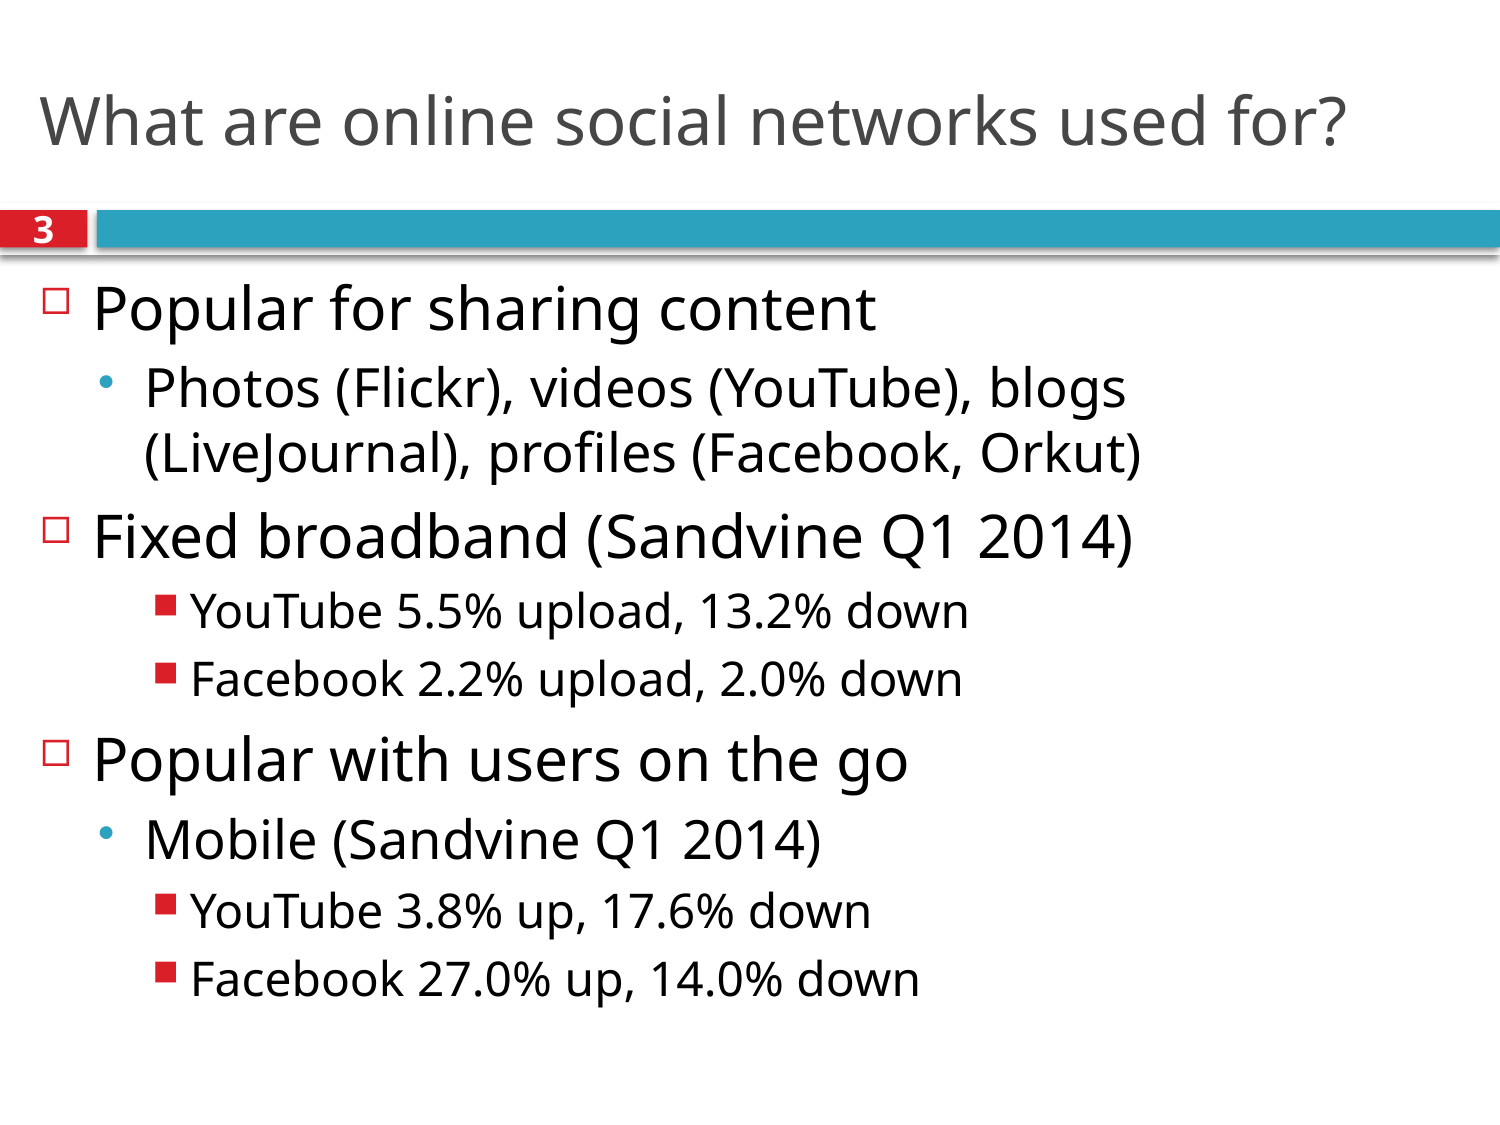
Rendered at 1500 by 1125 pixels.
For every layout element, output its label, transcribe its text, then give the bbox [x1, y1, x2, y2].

slide_number 3 [0, 206, 88, 257]
title What are online social networks used for? [24, 37, 1475, 200]
list Popular for sharing content Photos (Flickr), videos (YouTube), blogs (LiveJournal), profiles (Facebook, Orkut) Fixed broadband (Sandvine Q1 2014) YouTube 5.5% upload, 13.2% down Facebook 2.2% upload, 2.0% down Popular with users on the go Mobile (Sandvine Q1 2014) YouTube 3.8% up, 17.6% down Facebook 27.0% up, 14.0% down [24, 262, 1475, 1100]
